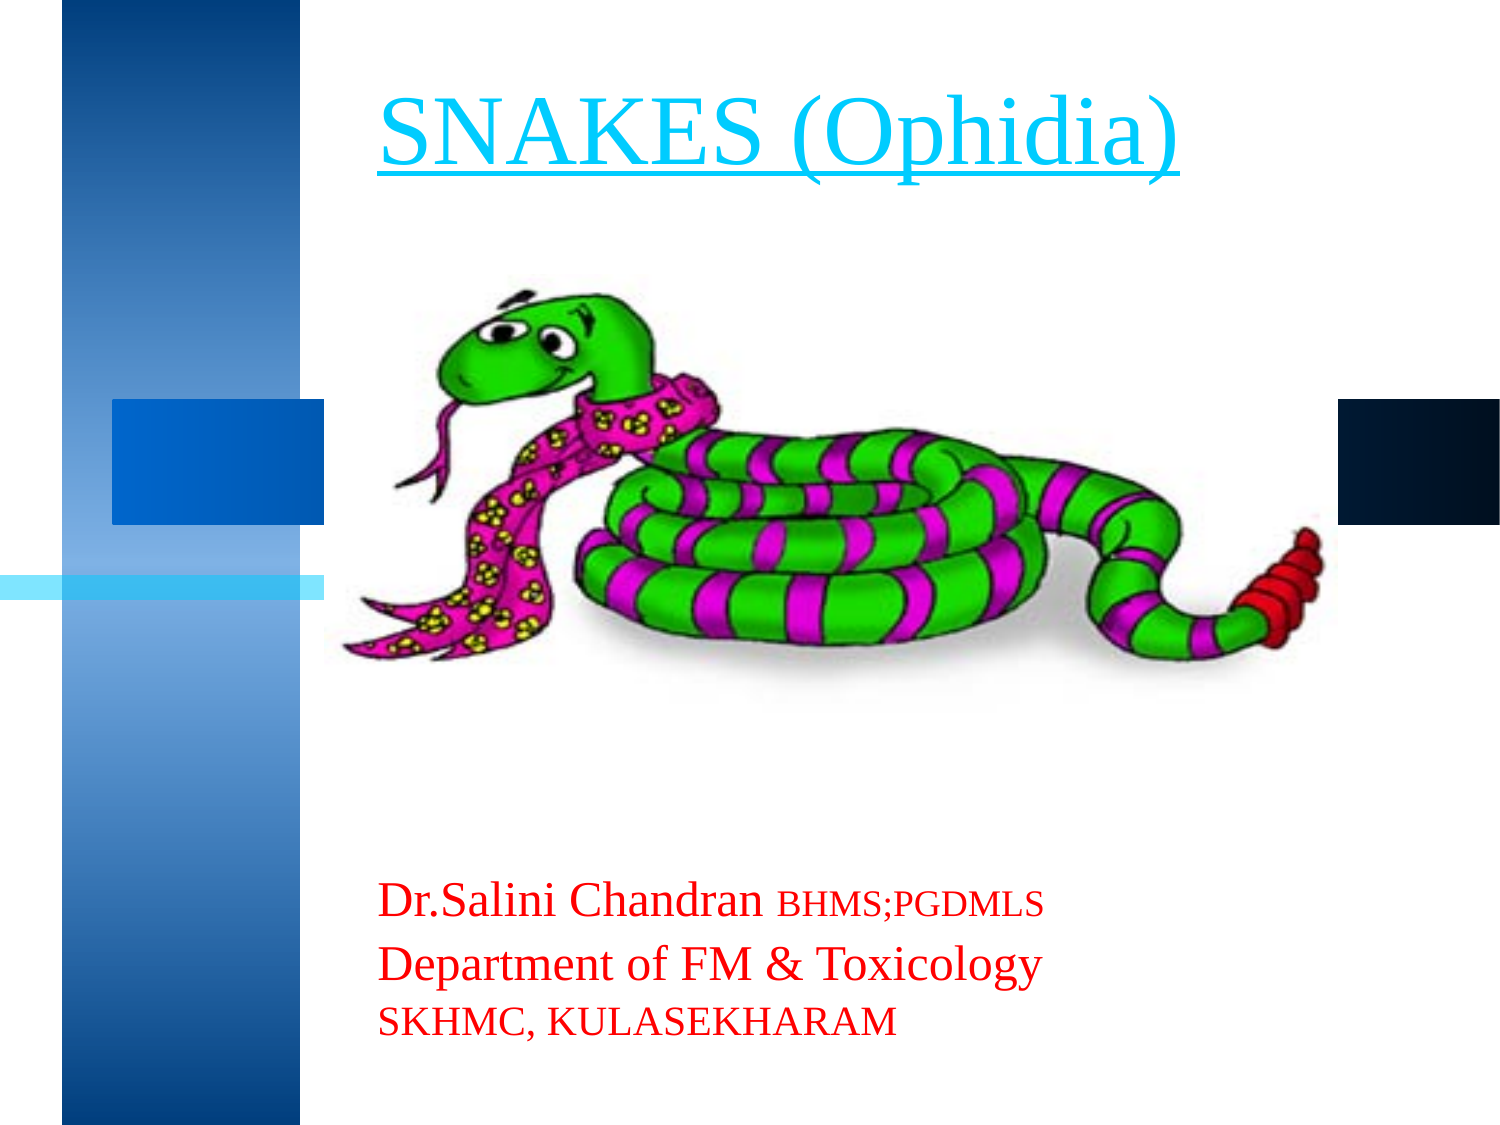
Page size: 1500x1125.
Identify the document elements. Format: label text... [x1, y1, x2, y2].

picture [324, 274, 1338, 713]
subtitle Dr.Salini Chandran BHMS;PGDMLS Department of FM & Toxicology SKHMC, KULASEKHARAM [362, 775, 1438, 1101]
title SNAKES (Ophidia) [362, 24, 1426, 226]
